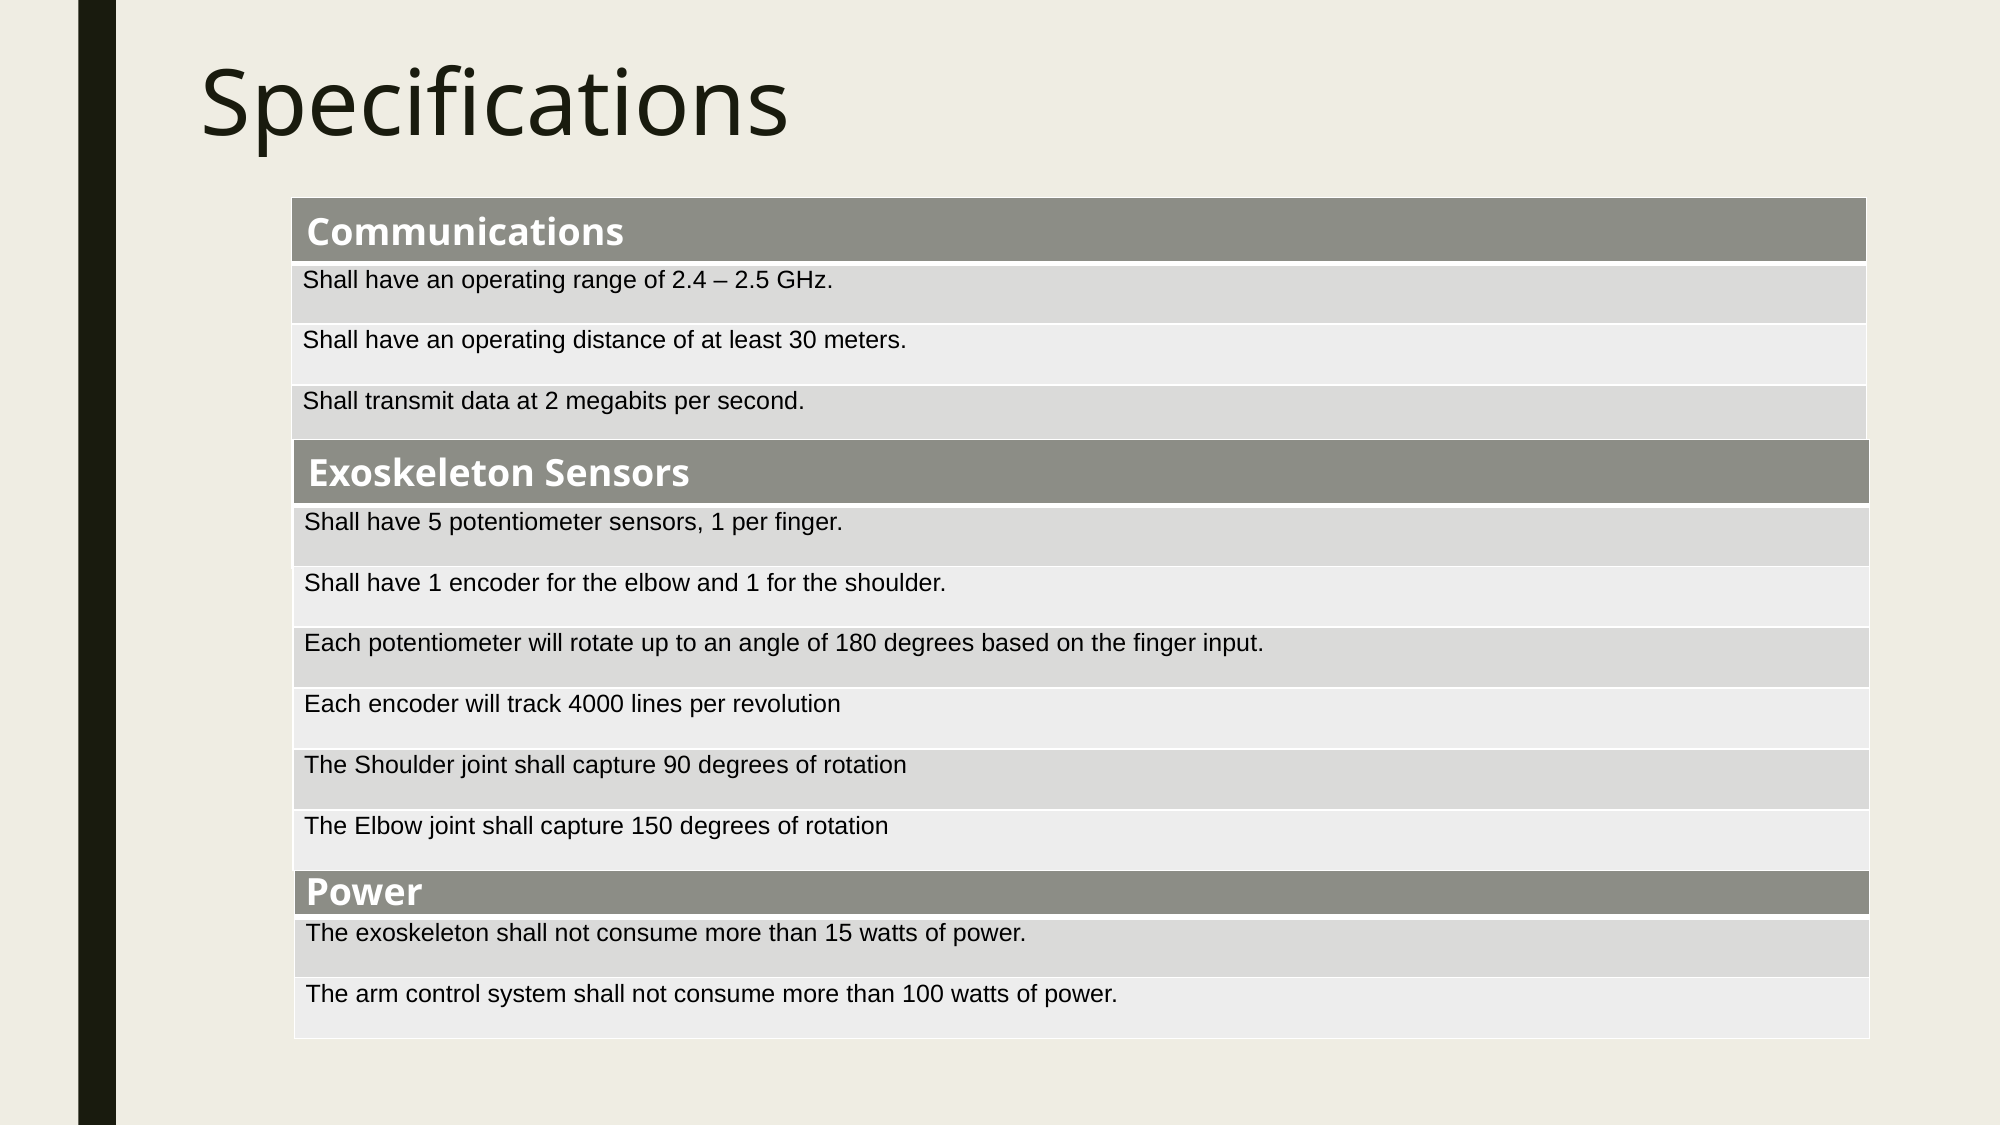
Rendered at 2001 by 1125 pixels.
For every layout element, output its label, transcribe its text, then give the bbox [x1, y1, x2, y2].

title Specifications [185, 49, 1761, 294]
table_cell The Elbow joint shall capture 150 degrees of rotation [294, 811, 1869, 870]
table_cell The exoskeleton shall not consume more than 15 watts of power. [295, 920, 1869, 977]
table_cell Shall transmit data at 2 megabits per second. [292, 386, 1866, 439]
table_header Power [295, 871, 1869, 914]
table_cell The Shoulder joint shall capture 90 degrees of rotation [294, 750, 1869, 809]
table_cell The arm control system shall not consume more than 100 watts of power. [295, 978, 1869, 1038]
table_cell Each potentiometer will rotate up to an angle of 180 degrees based on the finger input. [294, 628, 1869, 687]
table_header Communications [292, 198, 1866, 261]
table_cell Shall have 5 potentiometer sensors, 1 per finger. [294, 508, 1869, 566]
table_cell Each encoder will track 4000 lines per revolution [294, 689, 1869, 748]
table_cell Shall have 1 encoder for the elbow and 1 for the shoulder. [294, 567, 1869, 626]
table_cell Shall have an operating distance of at least 30 meters. [292, 325, 1866, 384]
table_cell Shall have an operating range of 2.4 – 2.5 GHz. [292, 266, 1866, 323]
table_header Exoskeleton Sensors [294, 440, 1869, 503]
